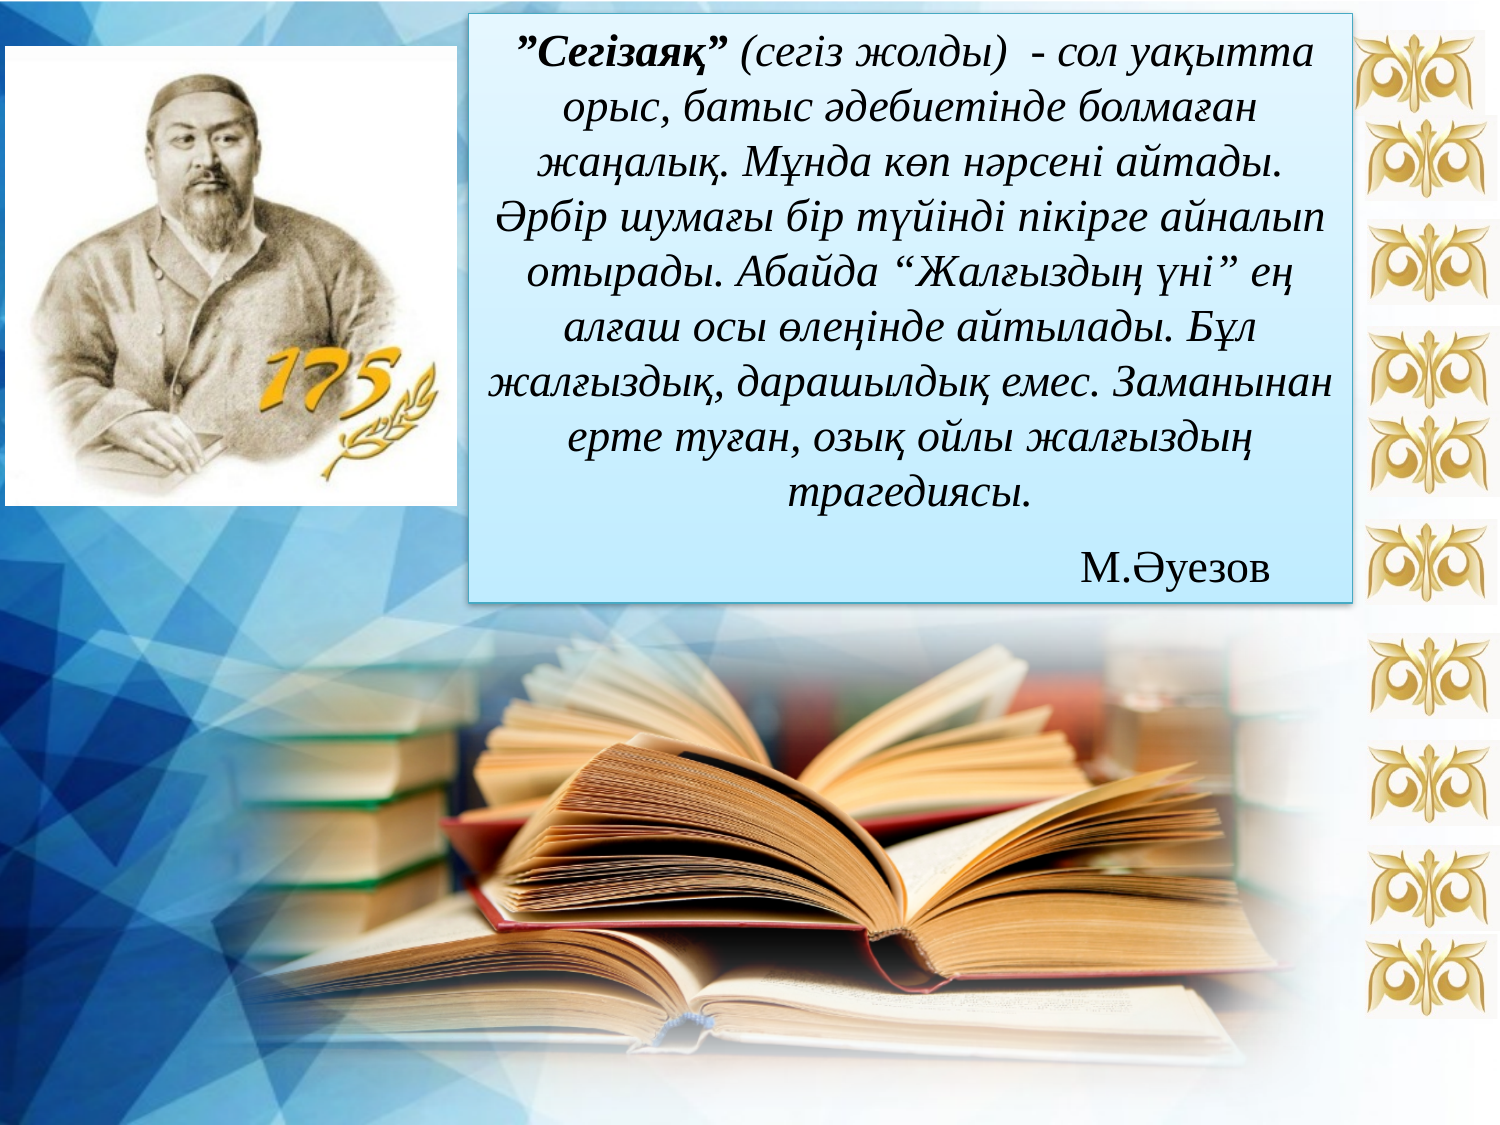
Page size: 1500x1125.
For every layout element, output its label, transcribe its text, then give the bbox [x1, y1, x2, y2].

picture [0, 0, 1500, 1125]
text_box ”Сегізаяқ” (сегіз жолды) - сол уақытта орыс, батыс әдебиетінде болмаған жаңалық. Мұнда көп нәрсені айтады. Әрбір шумағы бір түйінді пікірге айналып отырады. Абайда “Жалғыздың үні” ең алғаш осы өлеңінде айтылады. Бұл жалғыздық, дарашылдық емес. Заманынан ерте туған, озық ойлы жалғыздың трагедиясы. М.Әуезов [1316, 13, 1353, 604]
